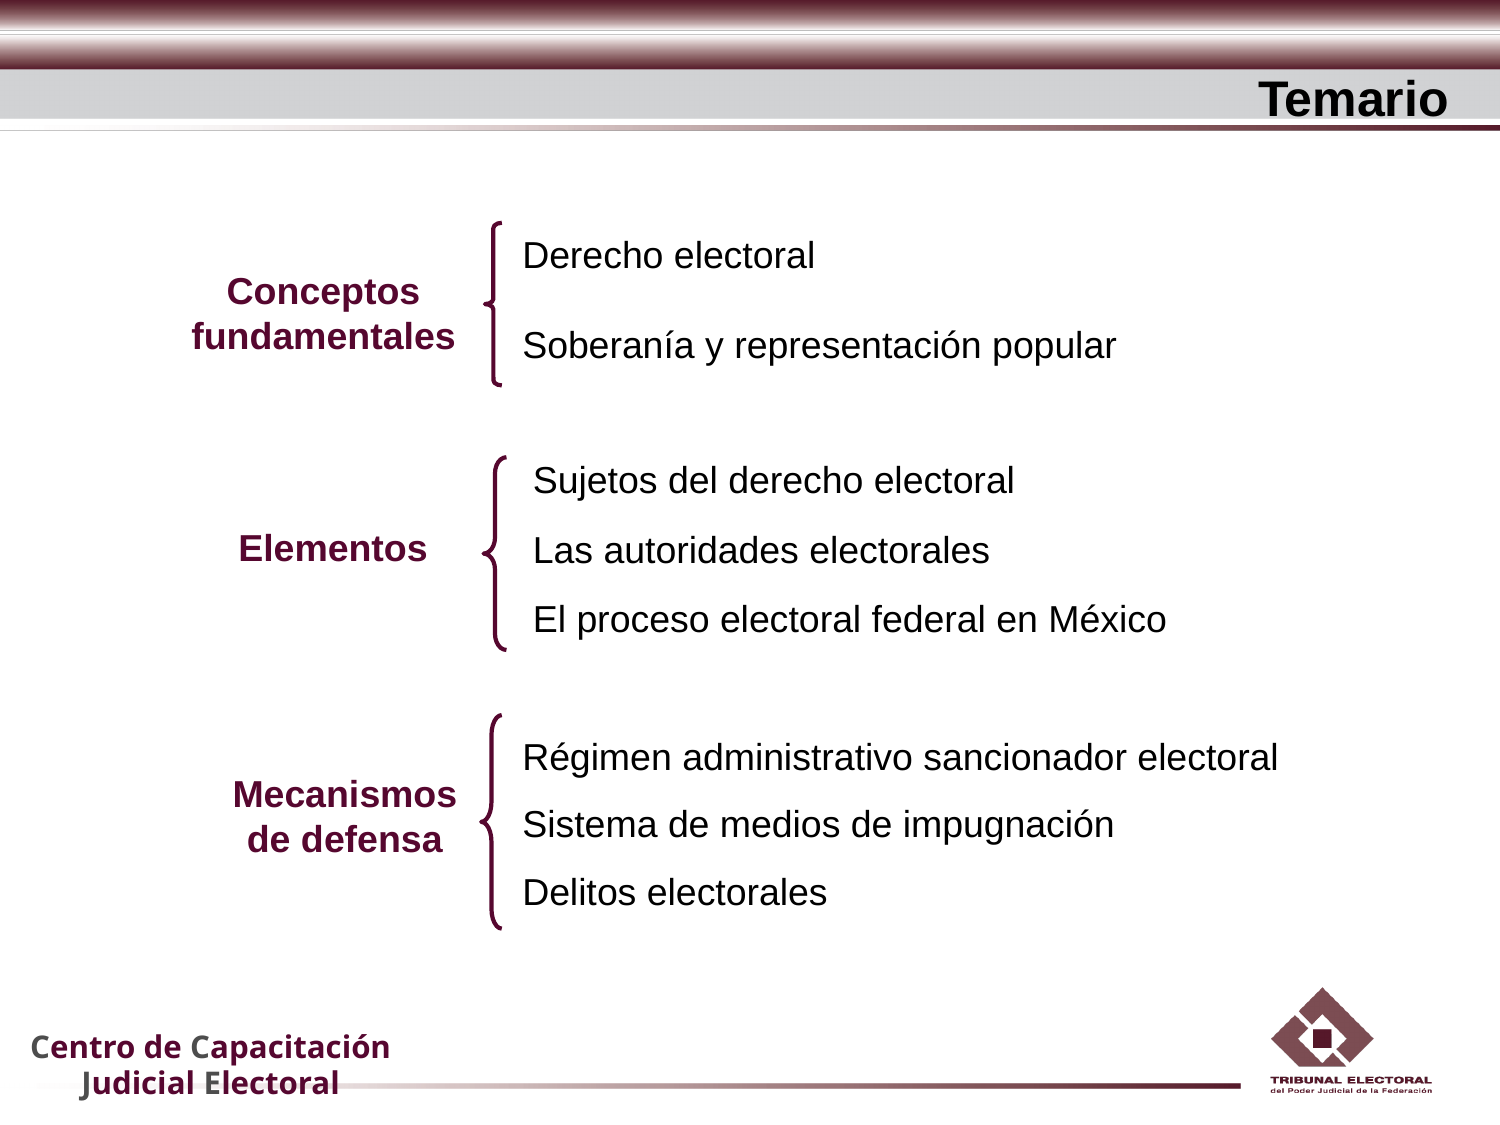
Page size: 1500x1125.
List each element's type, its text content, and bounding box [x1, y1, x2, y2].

text_box Derecho electoral Soberanía y representación popular Sujetos del derecho electoral Las autoridades electorales El proceso electoral federal en México Régimen administrativo sancionador electoral Sistema de medios de impugnación Delitos electorales [507, 222, 1359, 921]
text_box [484, 222, 502, 386]
picture [0, 0, 1500, 1093]
picture [118, 1080, 125, 1091]
text_box Conceptos fundamentales [175, 259, 472, 365]
picture [284, 1080, 291, 1091]
text_box Temario [1243, 58, 1464, 134]
text_box [483, 457, 507, 650]
text_box Mecanismos de defensa [197, 761, 493, 868]
text_box Elementos [185, 515, 481, 577]
text_box [491, 715, 502, 929]
